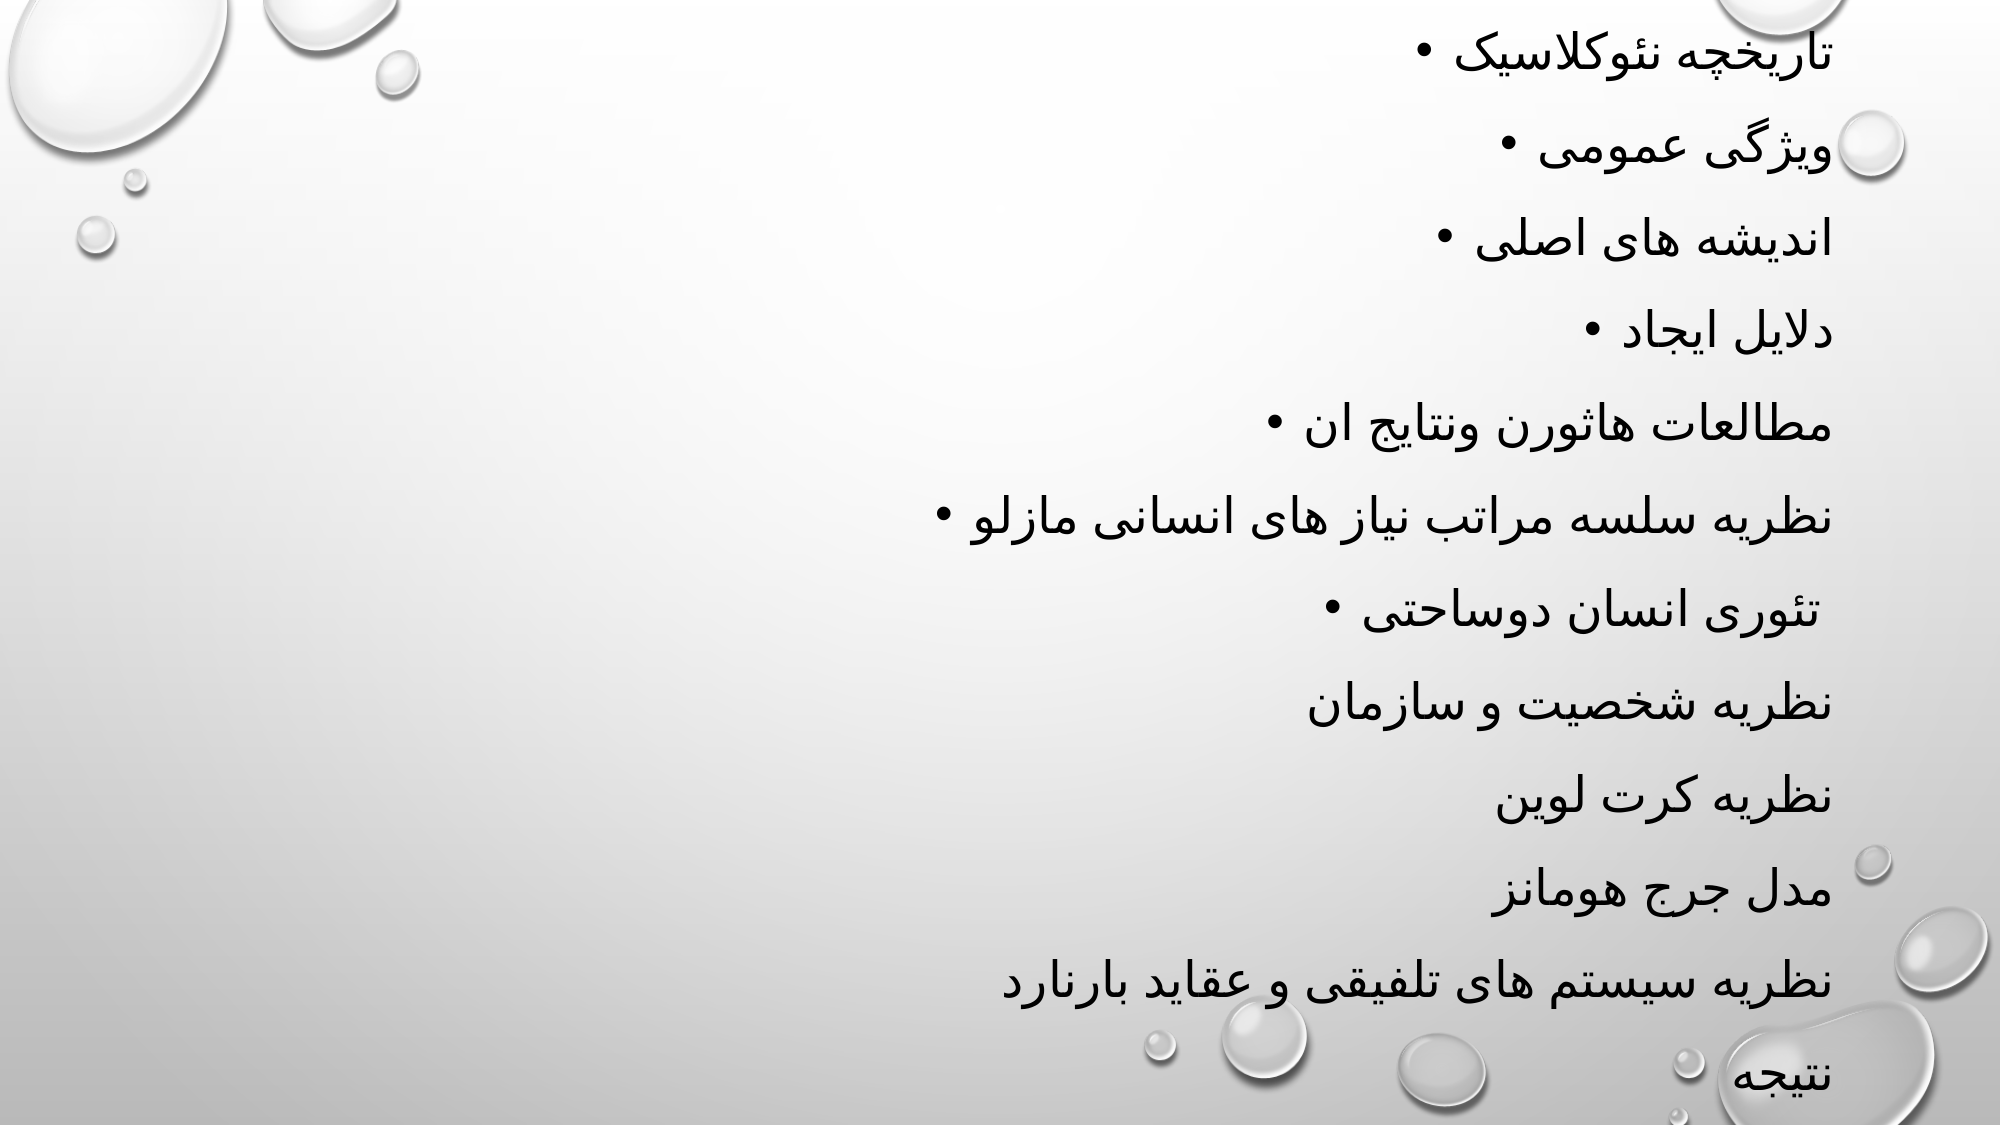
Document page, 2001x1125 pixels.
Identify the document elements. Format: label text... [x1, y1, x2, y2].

picture [0, 0, 2000, 1125]
list تاریخچه نئوکلاسیک ویژگی عمومی اندیشه های اصلی دلایل ایجاد مطالعات هاثورن ونتایج ان نظریه سلسه مراتب نیاز های انسانی مازلو تئوری انسان دوساحتی نظریه شخصیت و سازمان نظریه کرت لوین مدل جرج هومانز نظریه سیستم های تلفیقی و عقاید بارنارد نتیجه [149, 0, 1850, 849]
